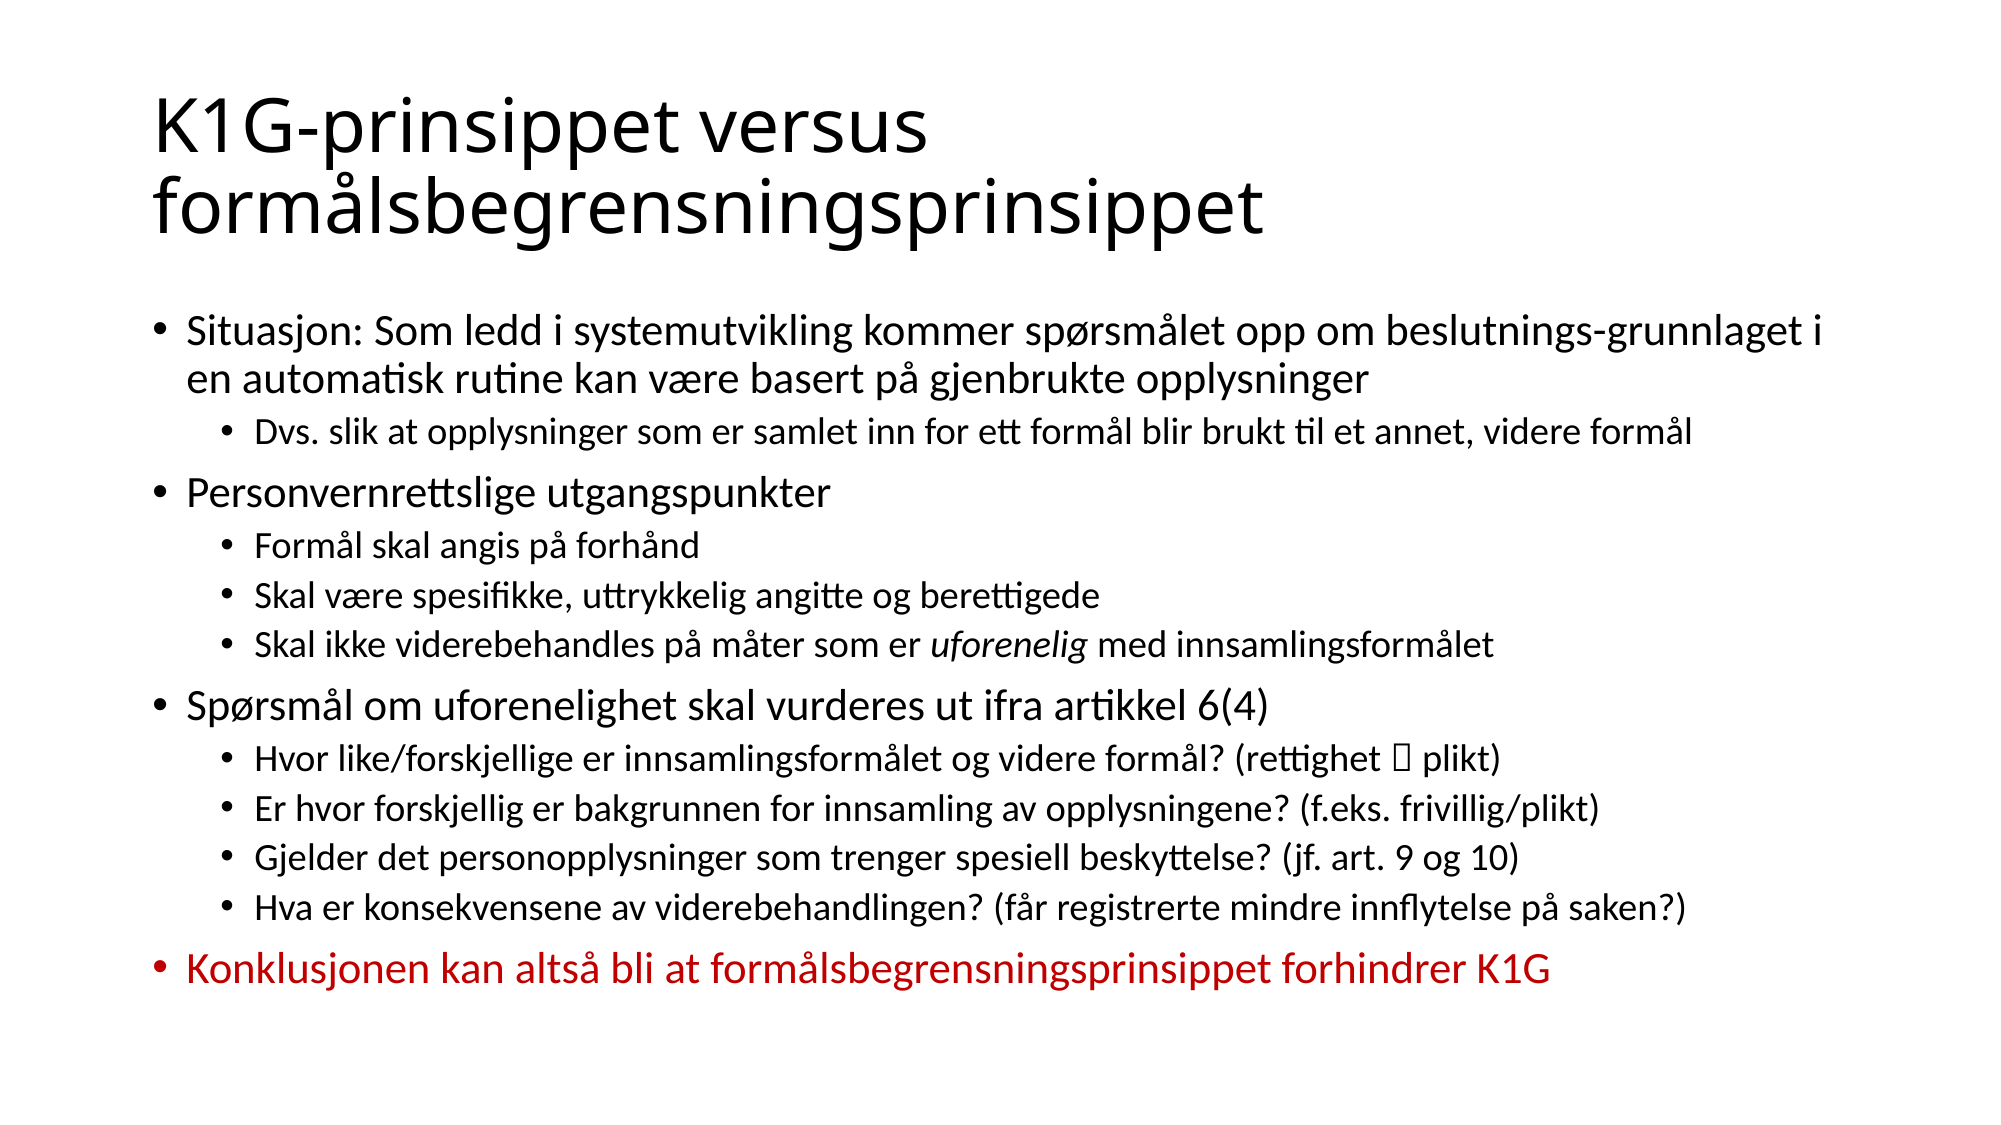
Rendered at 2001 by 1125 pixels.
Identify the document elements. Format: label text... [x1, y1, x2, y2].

title K1G-prinsippet versus formålsbegrensningsprinsippet [137, 59, 1863, 278]
list Situasjon: Som ledd i systemutvikling kommer spørsmålet opp om beslutnings-grunnlaget i en automatisk rutine kan være basert på gjenbrukte opplysninger Dvs. slik at opplysninger som er samlet inn for ett formål blir brukt til et annet, videre formål Personvernrettslige utgangspunkter Formål skal angis på forhånd Skal være spesifikke, uttrykkelig angitte og berettigede Skal ikke viderebehandles på måter som er uforenelig med innsamlingsformålet Spørsmål om uforenelighet skal vurderes ut ifra artikkel 6(4) Hvor like/forskjellige er innsamlingsformålet og videre formål? (rettighet  plikt) Er hvor forskjellig er bakgrunnen for innsamling av opplysningene? (f.eks. frivillig/plikt) Gjelder det personopplysninger som trenger spesiell beskyttelse? (jf. art. 9 og 10) Hva er konsekvensene av viderebehandlingen? (får registrerte mindre innflytelse på saken?) Konklusjonen kan altså bli at formålsbegrensningsprinsippet forhindrer K1G [137, 299, 1863, 1014]
